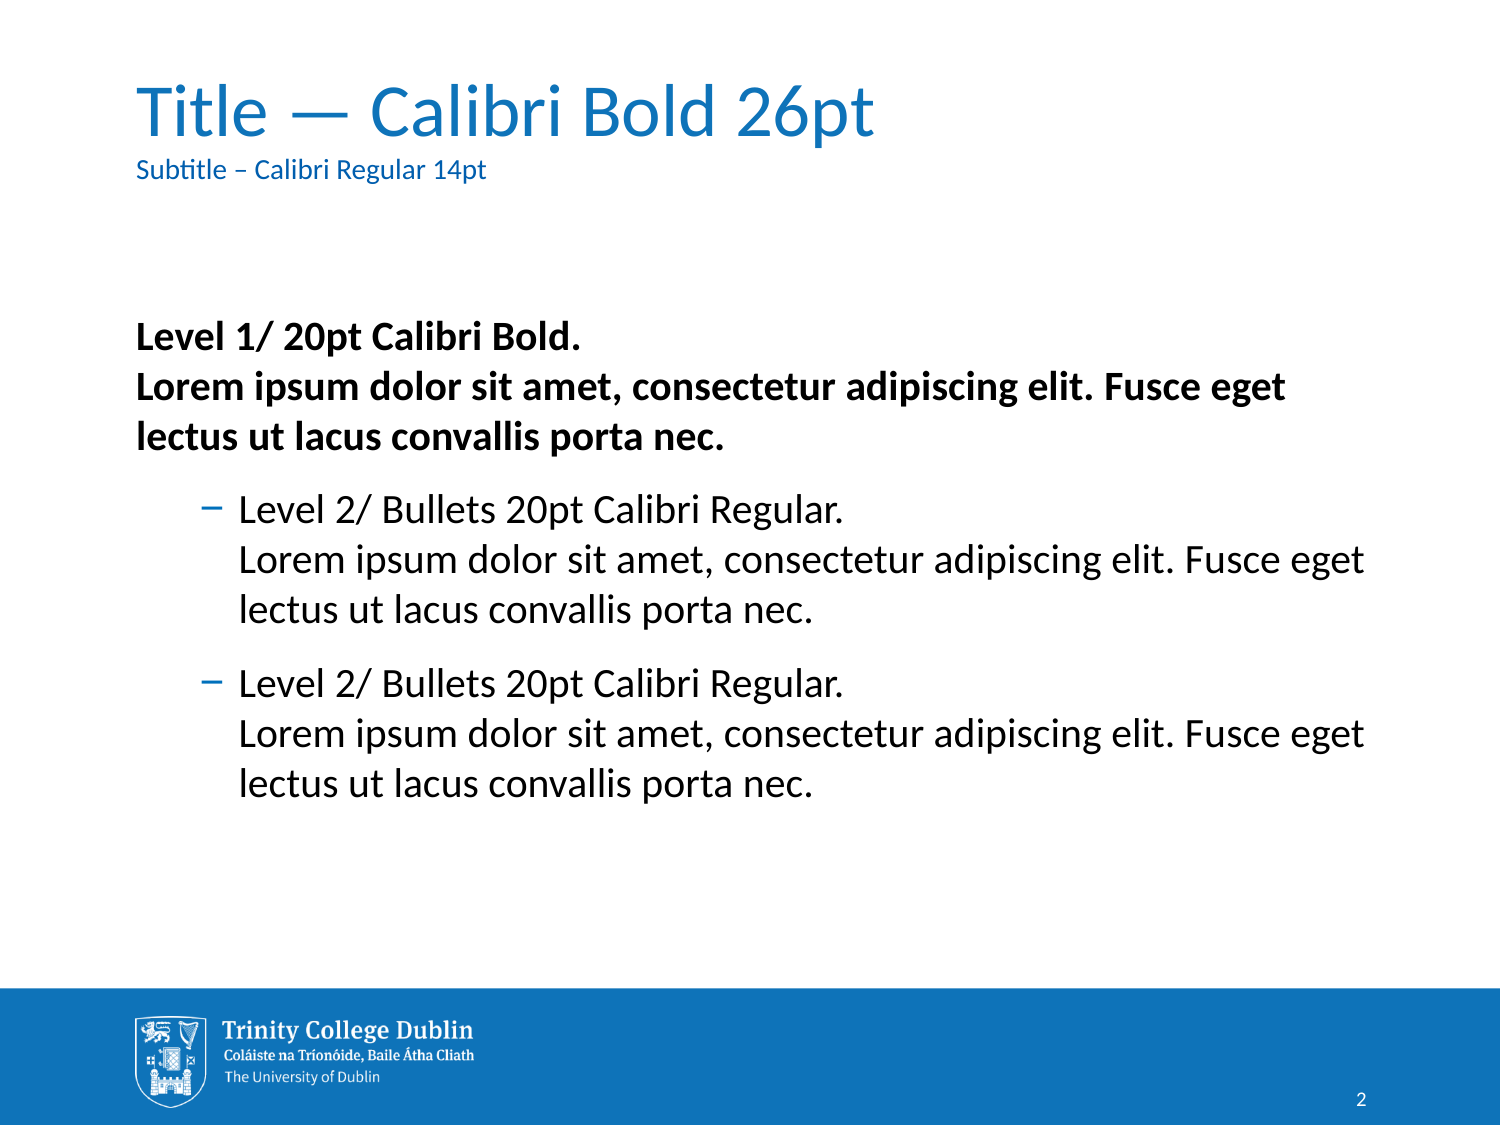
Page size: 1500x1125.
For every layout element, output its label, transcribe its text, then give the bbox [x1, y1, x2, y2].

picture [135, 1016, 474, 1108]
list Level 1/ 20pt Calibri Bold. Lorem ipsum dolor sit amet, consectetur adipiscing elit. Fusce eget lectus ut lacus convallis porta nec. Level 2/ Bullets 20pt Calibri Regular. Lorem ipsum dolor sit amet, consectetur adipiscing elit. Fusce eget lectus ut lacus convallis porta nec. Level 2/ Bullets 20pt Calibri Regular. Lorem ipsum dolor sit amet, consectetur adipiscing elit. Fusce eget lectus ut lacus convallis porta nec. [135, 308, 1371, 907]
title Title — Calibri Bold 26pt [135, 59, 1367, 149]
list Subtitle – Calibri Regular 14pt [135, 149, 1367, 196]
